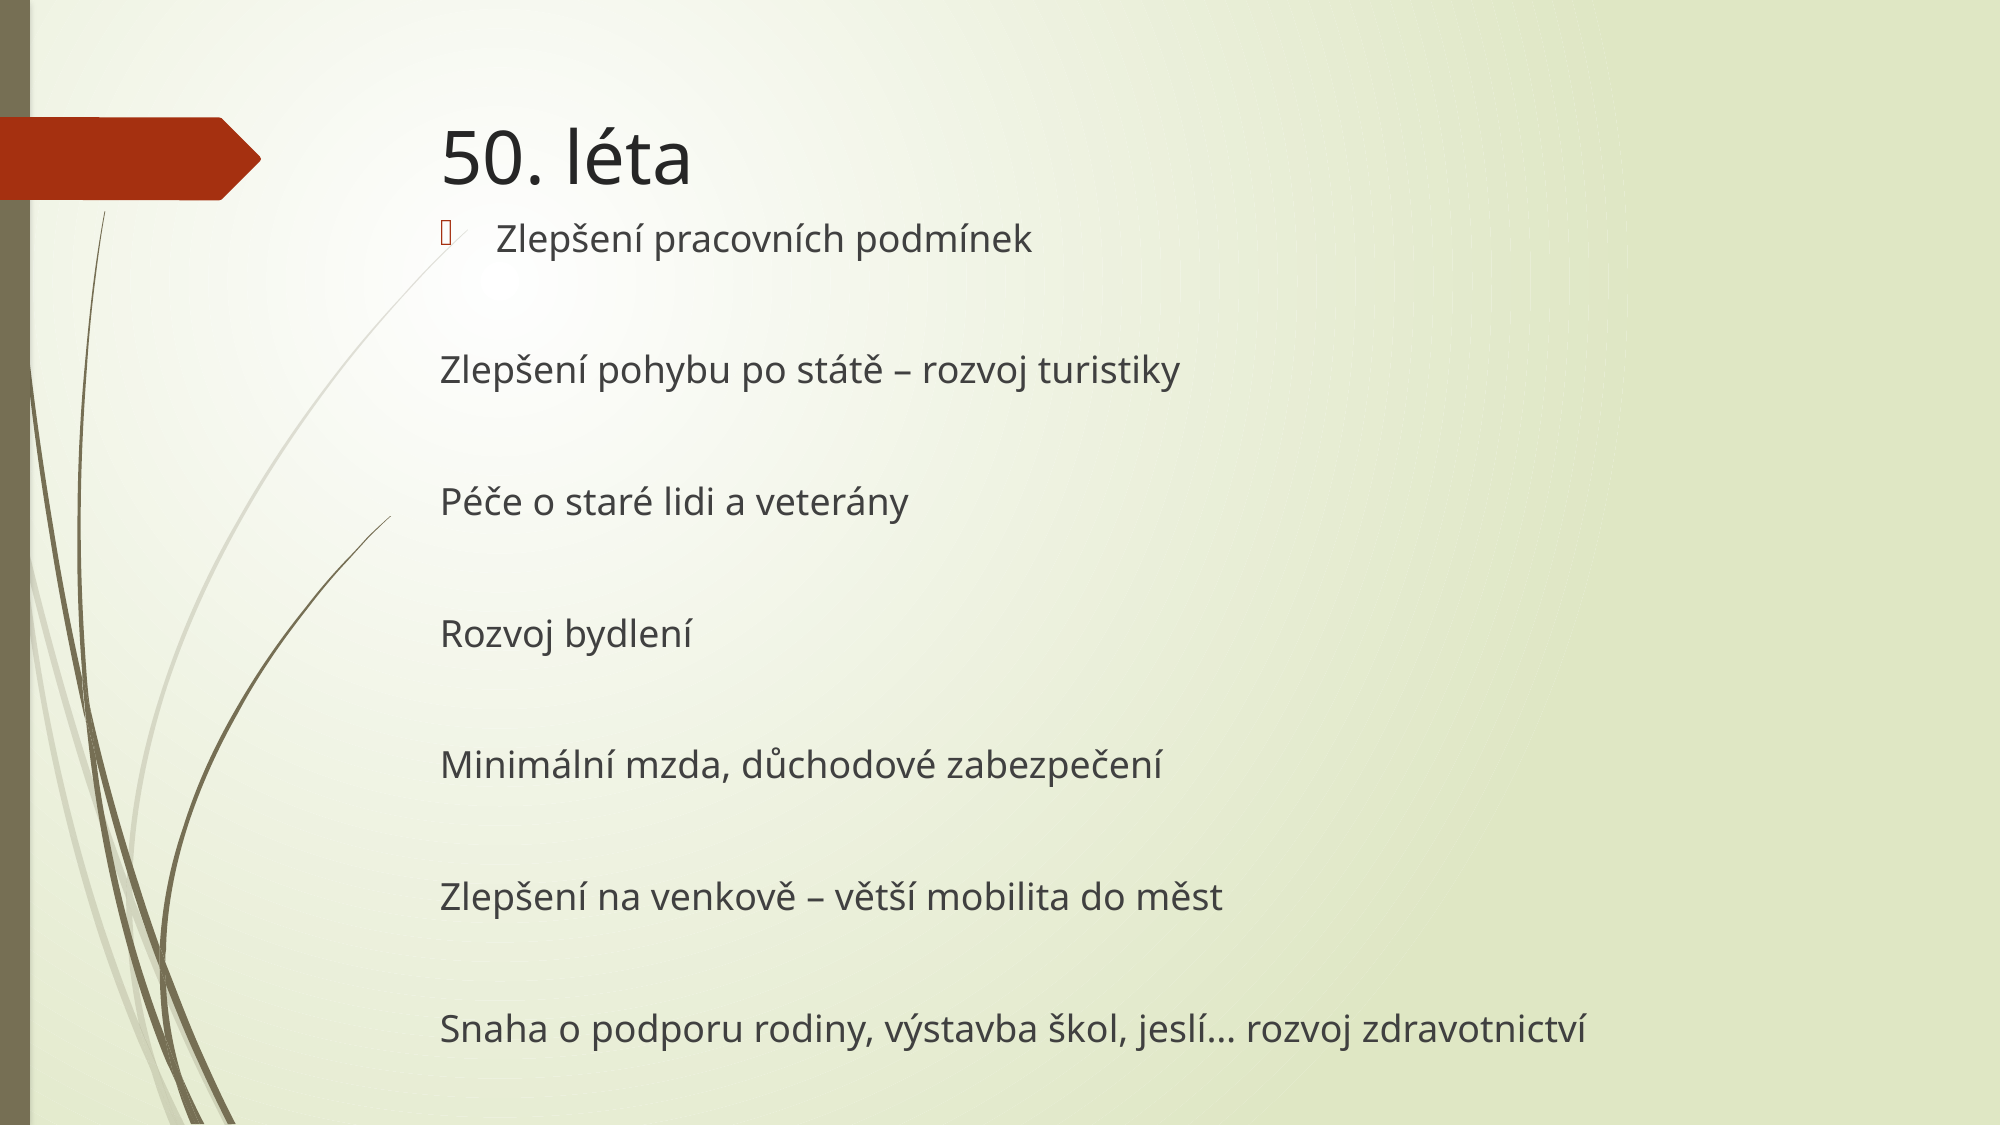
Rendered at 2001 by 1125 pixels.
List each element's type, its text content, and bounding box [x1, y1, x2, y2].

list Zlepšení pracovních podmínek Zlepšení pohybu po státě – rozvoj turistiky Péče o staré lidi a veterány Rozvoj bydlení Minimální mzda, důchodové zabezpečení Zlepšení na venkově – větší mobilita do měst Snaha o podporu rodiny, výstavba škol, jeslí… rozvoj zdravotnictví [424, 207, 1888, 1097]
title 50. léta [425, 102, 1888, 207]
